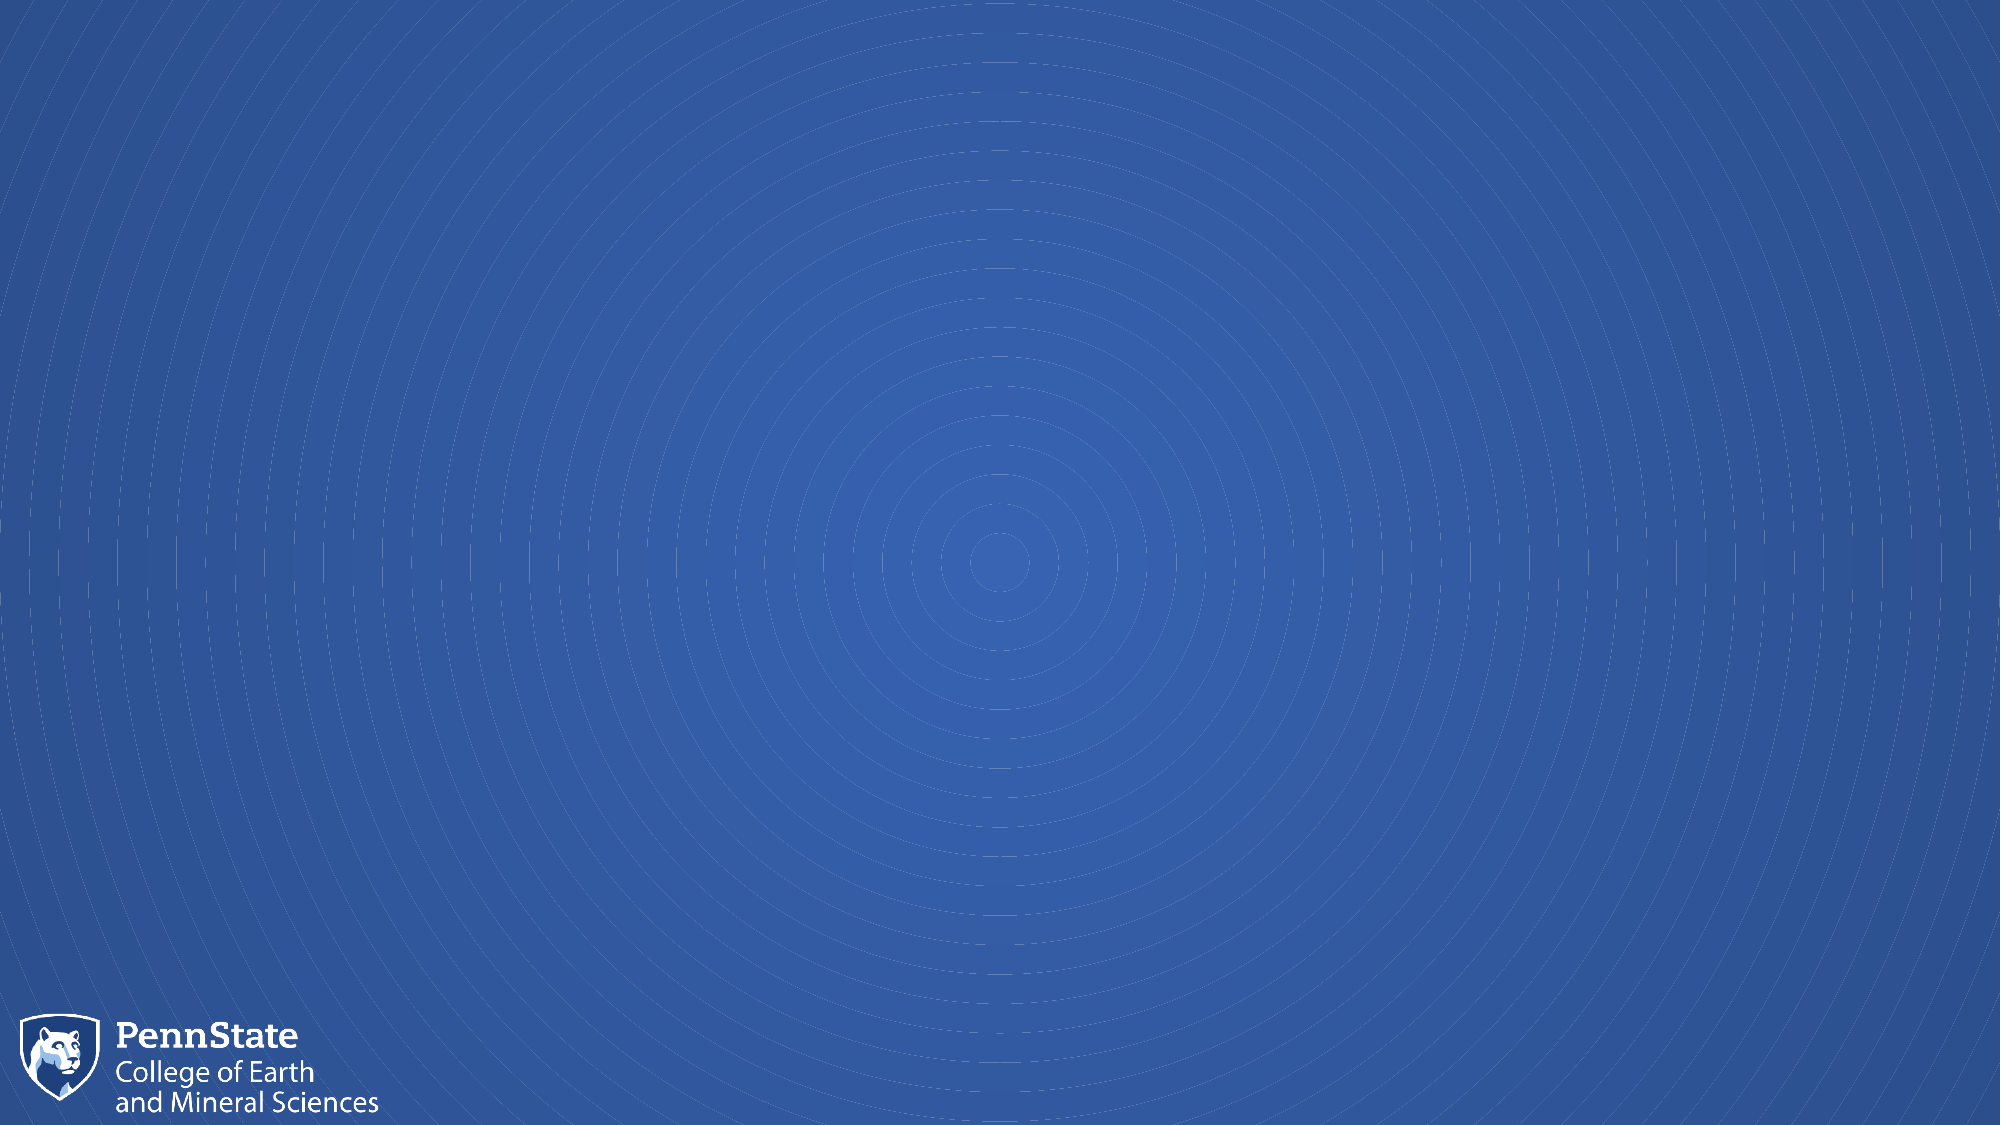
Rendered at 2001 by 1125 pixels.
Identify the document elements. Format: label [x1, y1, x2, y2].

picture [0, 975, 416, 1125]
